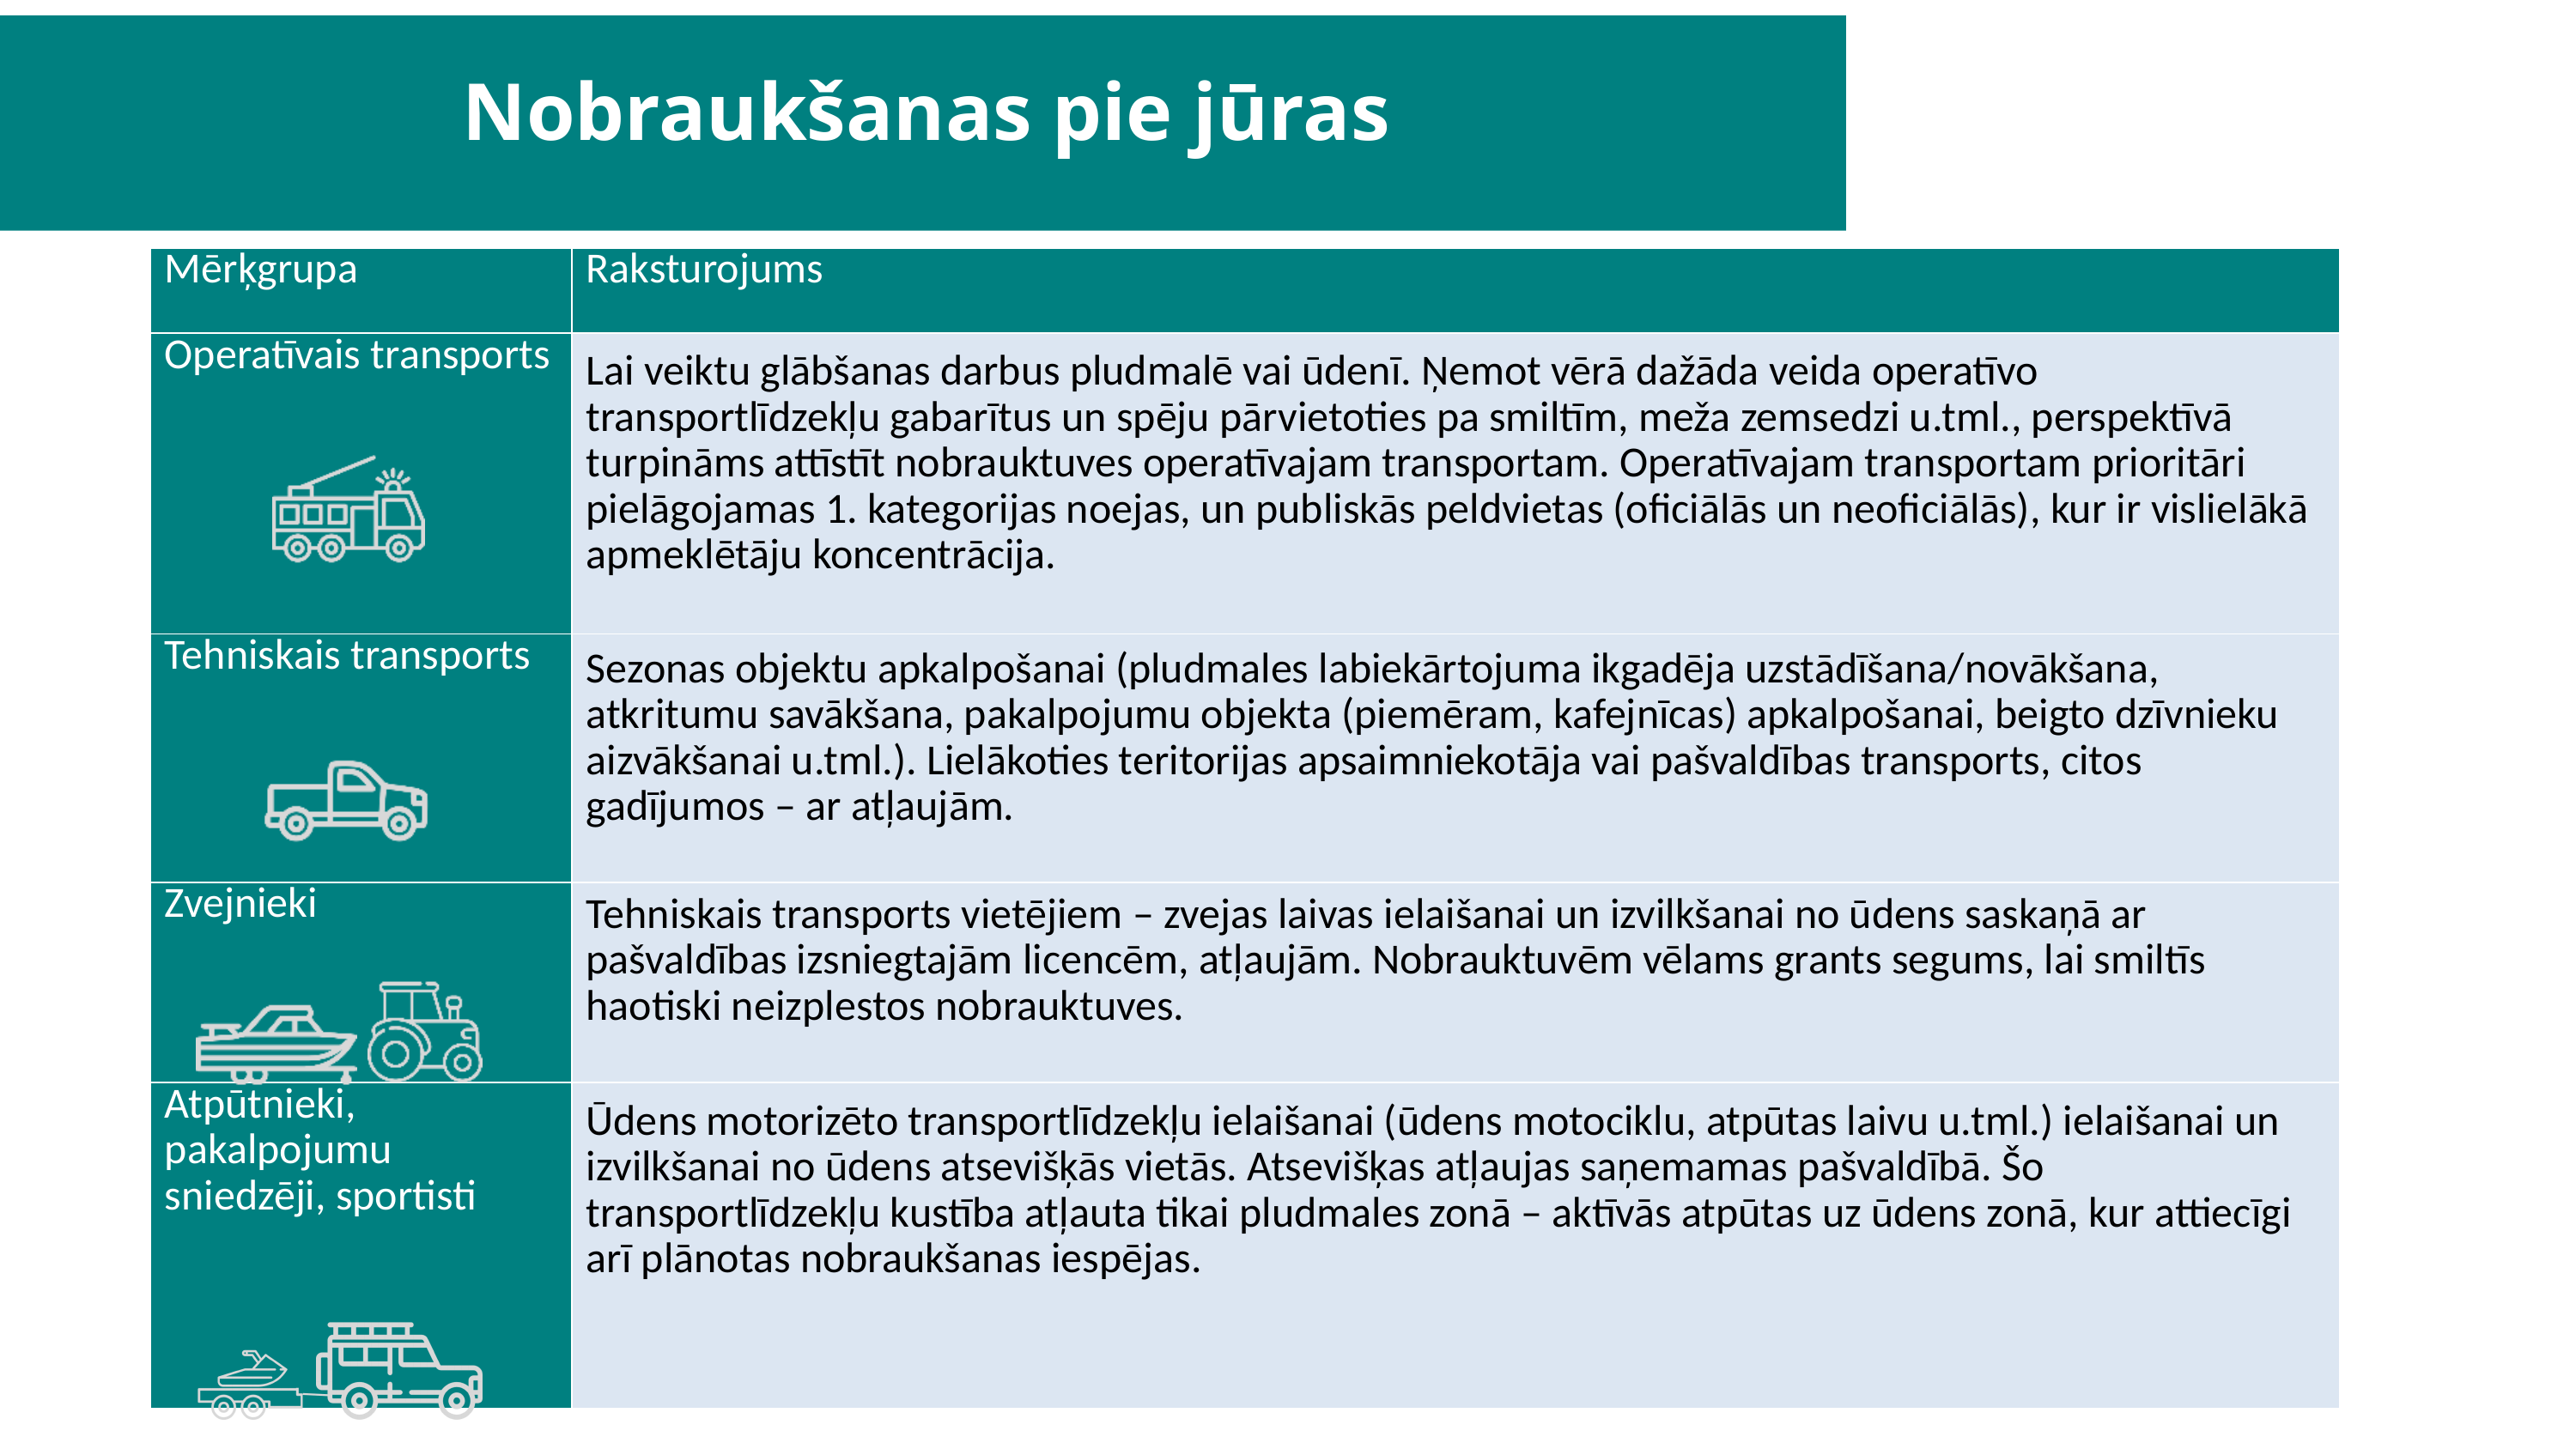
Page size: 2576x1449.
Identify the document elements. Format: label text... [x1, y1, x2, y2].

table_cell Operatīvais transports [151, 334, 571, 634]
title Nobraukšanas pie jūras [0, 0, 2185, 250]
table_cell Zvejnieki [151, 883, 571, 1082]
table_cell Tehniskais transports vietējiem – zvejas laivas ielaišanai un izvilkšanai no ūdens saskaņā ar pašvaldības izsniegtajām licencēm, atļaujām. Nobrauktuvēm vēlams grants segums, lai smiltīs haotiski neizplestos nobrauktuves. [573, 883, 2339, 1082]
table_cell Sezonas objektu apkalpošanai (pludmales labiekārtojuma ikgadēja uzstādīšana/novākšana, atkritumu savākšana, pakalpojumu objekta (piemēram, kafejnīcas) apkalpošanai, beigto dzīvnieku aizvākšanai u.tml.). Lielākoties teritorijas apsaimniekotāja vai pašvaldības transports, citos gadījumos – ar atļaujām. [573, 634, 2339, 882]
picture [272, 433, 426, 585]
picture [191, 1287, 483, 1449]
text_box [196, 965, 483, 1125]
table_cell Lai veiktu glābšanas darbus pludmalē vai ūdenī. Ņemot vērā dažāda veida operatīvo transportlīdzekļu gabarītus un spēju pārvietoties pa smiltīm, meža zemsedzi u.tml., perspektīvā turpināms attīstīt nobrauktuves operatīvajam transportam. Operatīvajam transportam prioritāri pielāgojamas 1. kategorijas noejas, un publiskās peldvietas (oficiālās un neoficiālās), kur ir vislielākā apmeklētāju koncentrācija. [573, 334, 2339, 634]
table_cell Tehniskais transports [151, 634, 571, 882]
picture [250, 731, 448, 861]
table_header Mērķgrupa [151, 249, 571, 332]
table_cell Atpūtnieki, pakalpojumu sniedzēji, sportisti [151, 1083, 571, 1408]
table_cell Ūdens motorizēto transportlīdzekļu ielaišanai (ūdens motociklu, atpūtas laivu u.tml.) ielaišanai un izvilkšanai no ūdens atsevišķās vietās. Atsevišķas atļaujas saņemamas pašvaldībā. Šo transportlīdzekļu kustība atļauta tikai pludmales zonā – aktīvās atpūtas uz ūdens zonā, kur attiecīgi arī plānotas nobraukšanas iespējas. [573, 1083, 2339, 1408]
table_header Raksturojums [573, 249, 2339, 332]
